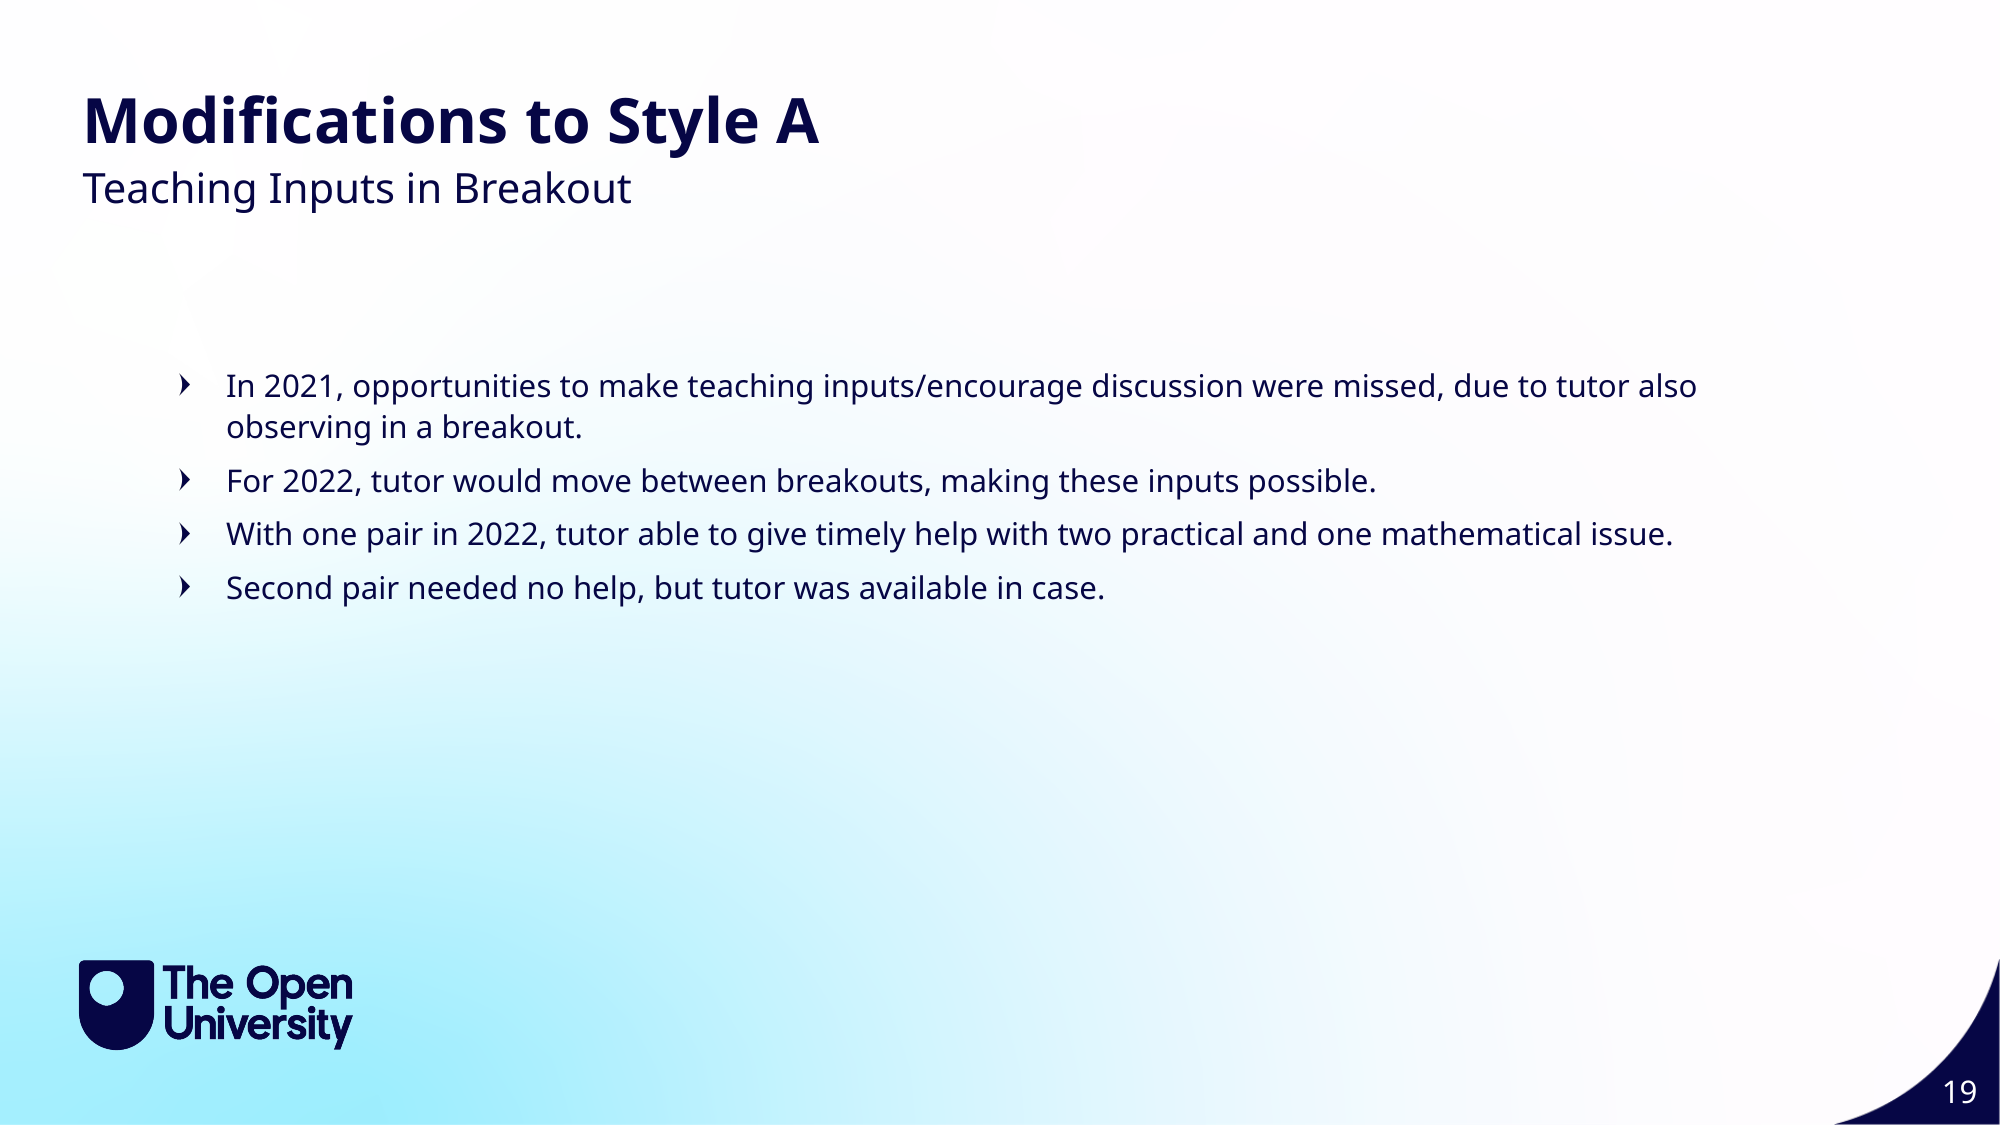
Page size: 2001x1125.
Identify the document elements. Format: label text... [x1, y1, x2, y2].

picture [179, 373, 190, 396]
list Modifications to Style A [67, 66, 1835, 148]
picture [77, 956, 358, 1053]
picture [1834, 959, 2000, 1125]
picture [179, 468, 190, 491]
picture [179, 522, 190, 545]
picture [179, 575, 190, 598]
list In 2021, opportunities to make teaching inputs/encourage discussion were missed, due to tutor also observing in a breakout. For 2022, tutor would move between breakouts, making these inputs possible. With one pair in 2022, tutor able to give timely help with two practical and one mathematical issue. Second pair needed no help, but tutor was available in case. [164, 354, 1738, 756]
list Teaching Inputs in Breakout [67, 149, 1835, 198]
